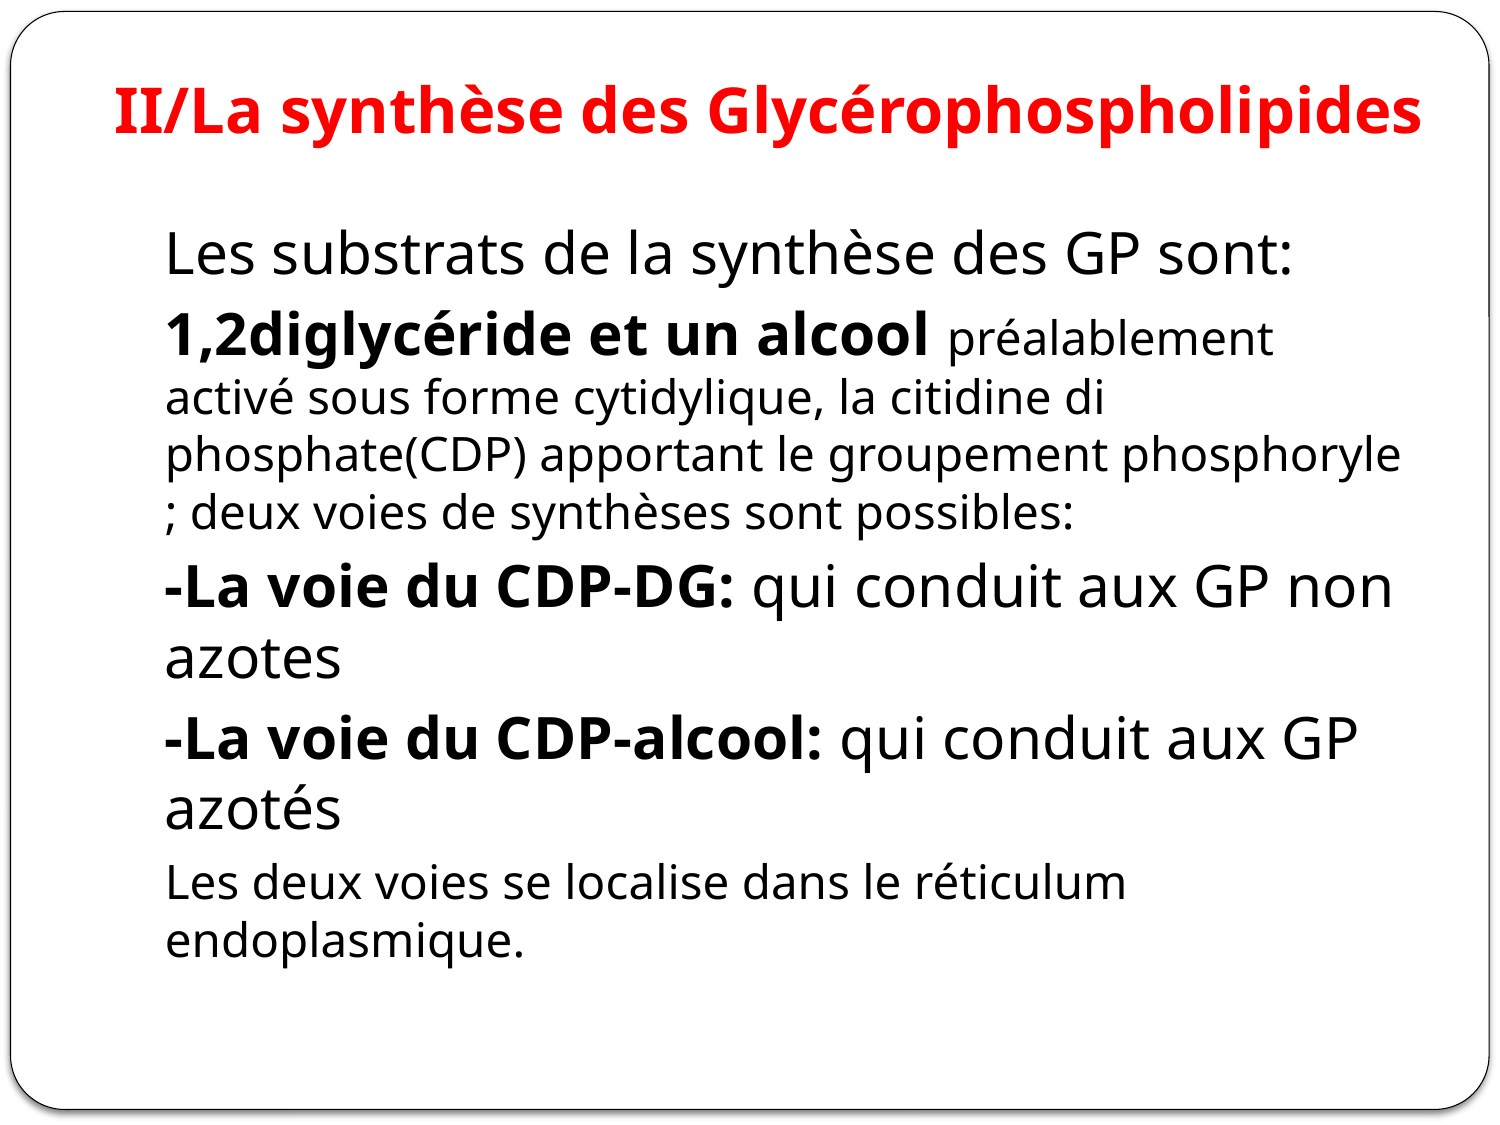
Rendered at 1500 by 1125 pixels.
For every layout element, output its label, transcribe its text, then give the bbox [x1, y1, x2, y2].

list Les substrats de la synthèse des GP sont: 1,2diglycéride et un alcool préalablement activé sous forme cytidylique, la citidine di phosphate(CDP) apportant le groupement phosphoryle ; deux voies de synthèses sont possibles: -La voie du CDP-DG: qui conduit aux GP non azotes -La voie du CDP-alcool: qui conduit aux GP azotés Les deux voies se localise dans le réticulum endoplasmique. [150, 208, 1425, 988]
title II/La synthèse des Glycérophospholipides [100, 45, 1471, 161]
